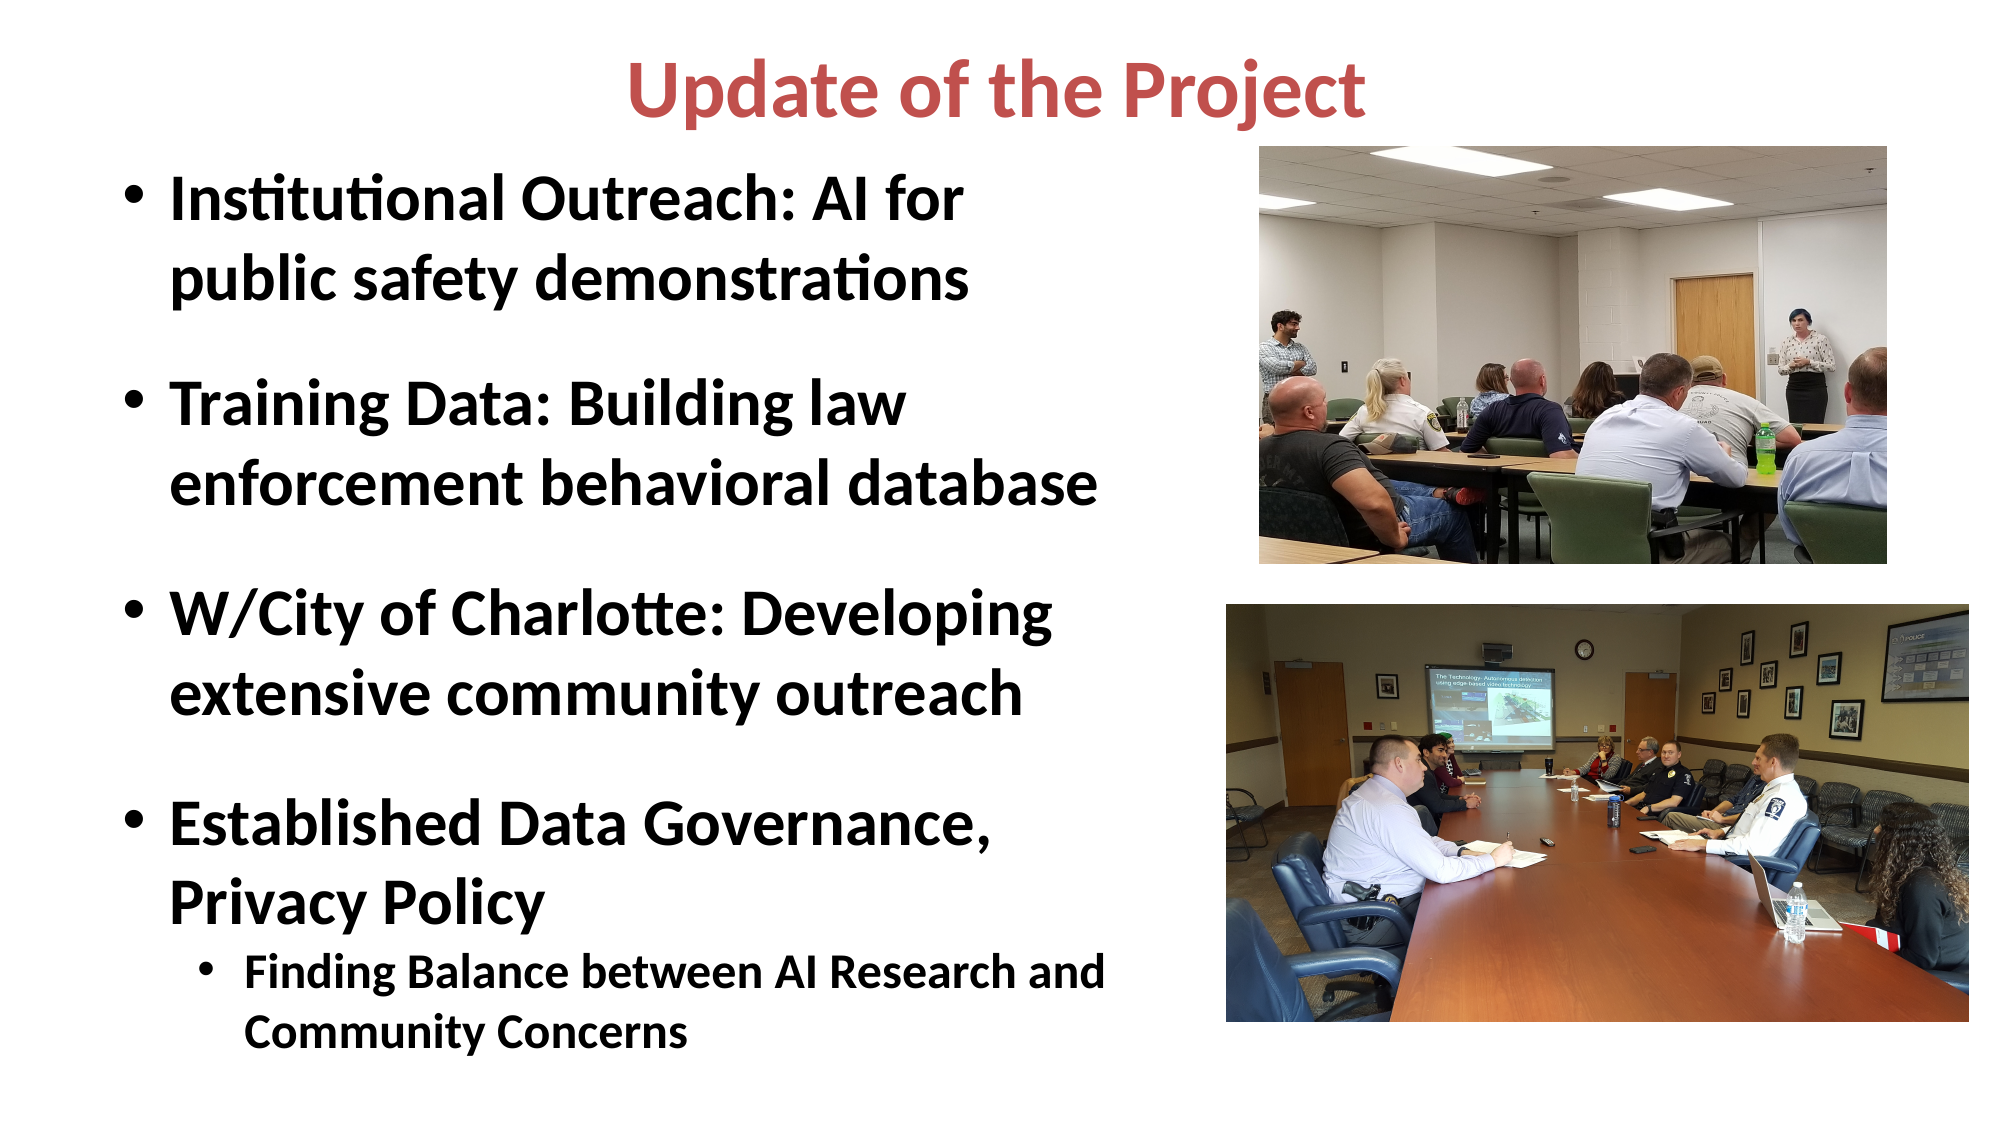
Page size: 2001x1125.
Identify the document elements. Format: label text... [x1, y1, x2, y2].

picture [1259, 146, 1887, 564]
text_box Institutional Outreach: AI for public safety demonstrations Training Data: Building law enforcement behavioral database W/City of Charlotte: Developing extensive community outreach Established Data Governance, Privacy Policy Finding Balance between AI Research and Community Concerns [107, 146, 1156, 1125]
picture [1226, 603, 1969, 1022]
title Update of the Project [339, 21, 1655, 147]
